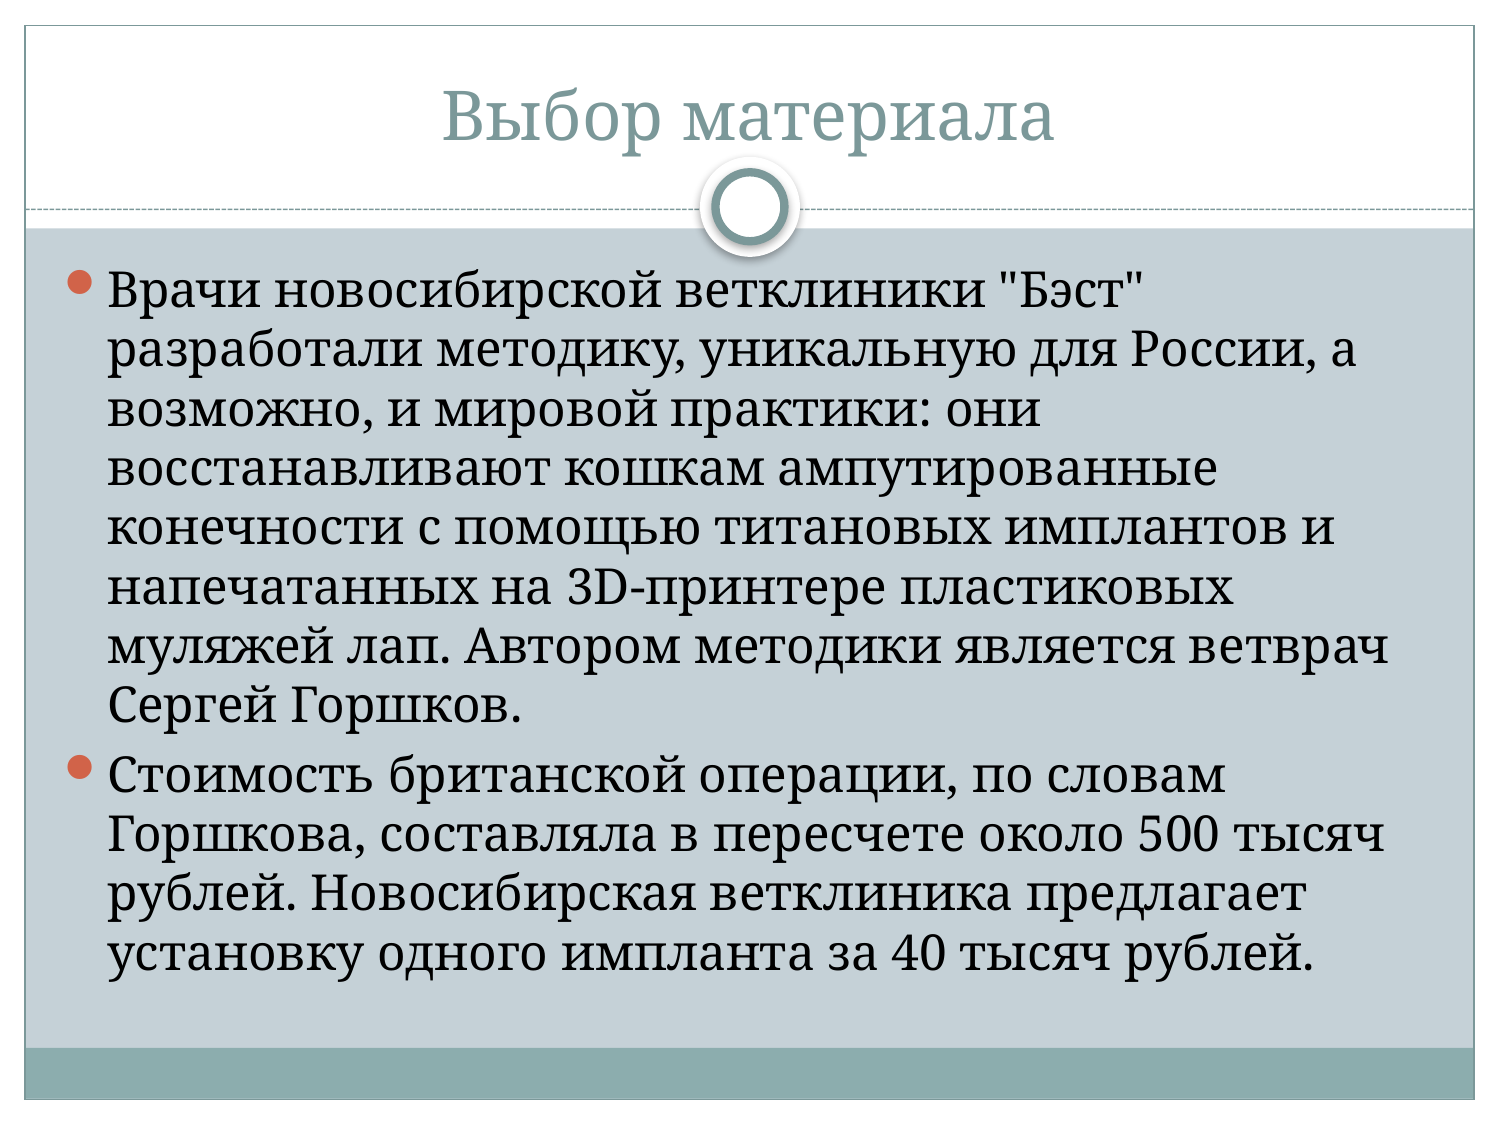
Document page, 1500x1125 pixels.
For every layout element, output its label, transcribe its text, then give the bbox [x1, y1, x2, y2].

title Выбор материала [49, 37, 1450, 162]
list Врачи новосибирской ветклиники "Бэст" разработали методику, уникальную для России, а возможно, и мировой практики: они восстанавливают кошкам ампутированные конечности с помощью титановых имплантов и напечатанных на 3D-принтере пластиковых муляжей лап. Автором методики является ветврач Сергей Горшков. Стоимость британской операции, по словам Горшкова, составляла в пересчете около 500 тысяч рублей. Новосибирская ветклиника предлагает установку одного импланта за 40 тысяч рублей. [49, 250, 1445, 1001]
